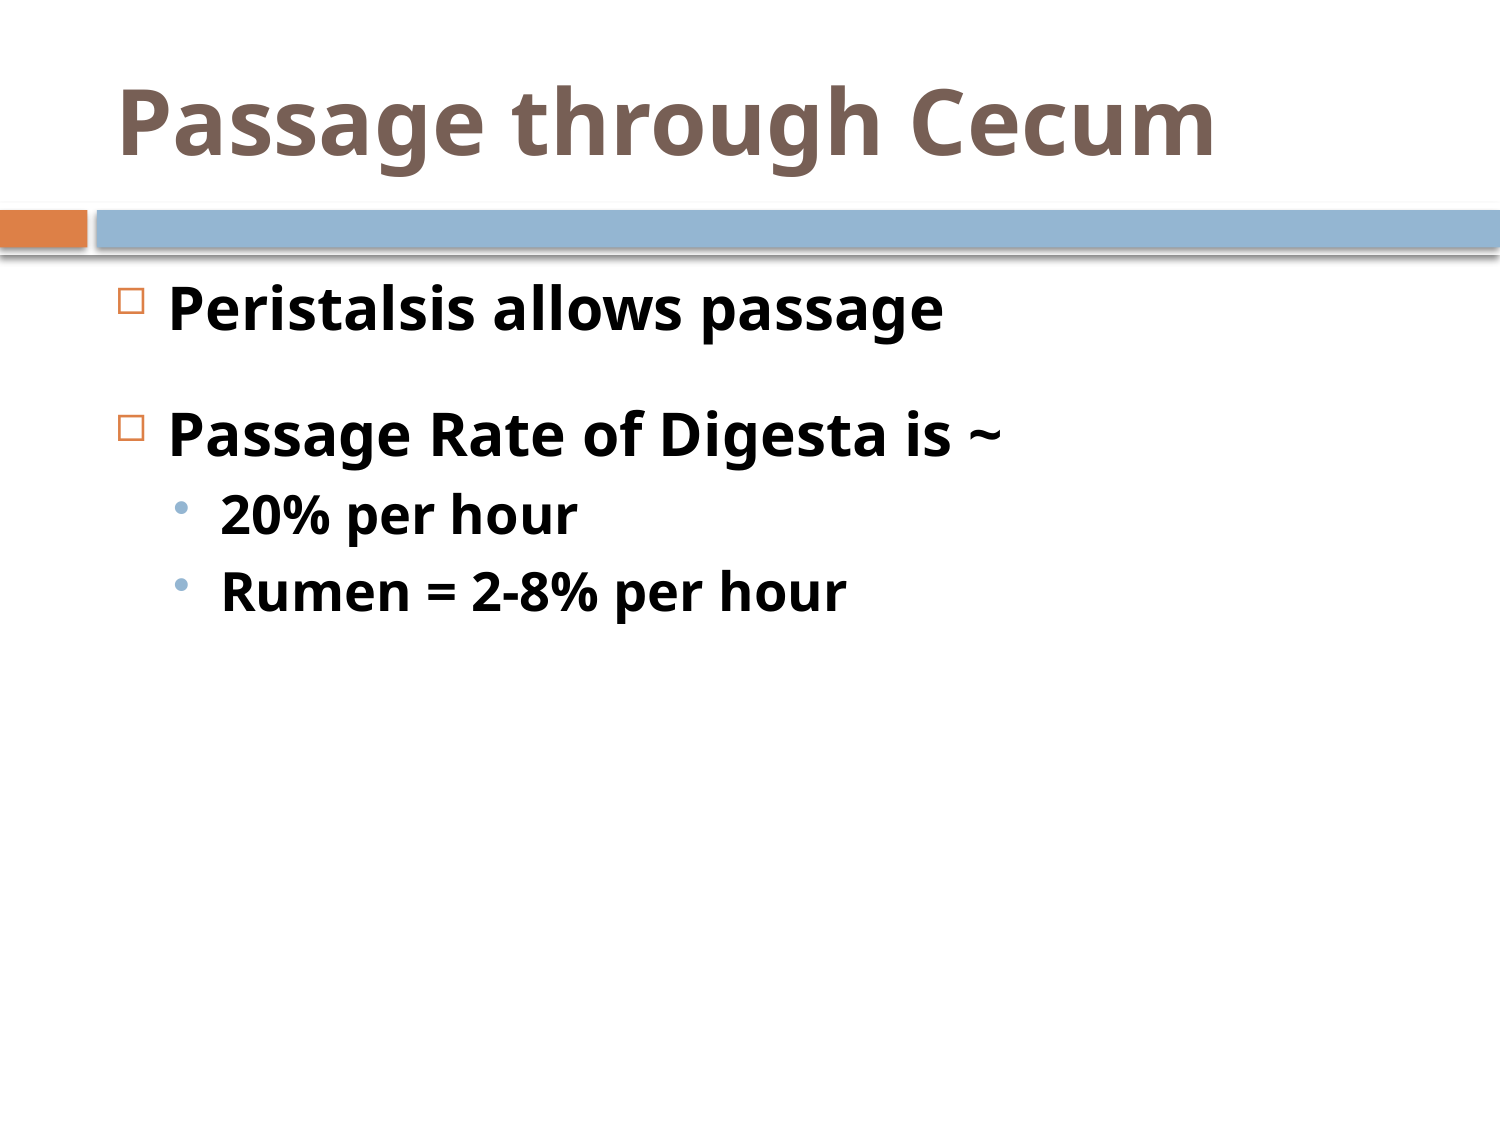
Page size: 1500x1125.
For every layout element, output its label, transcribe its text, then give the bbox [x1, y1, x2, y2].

title Passage through Cecum [100, 37, 1438, 200]
list Peristalsis allows passage Passage Rate of Digesta is ~ 20% per hour Rumen = 2-8% per hour [100, 262, 1438, 1000]
